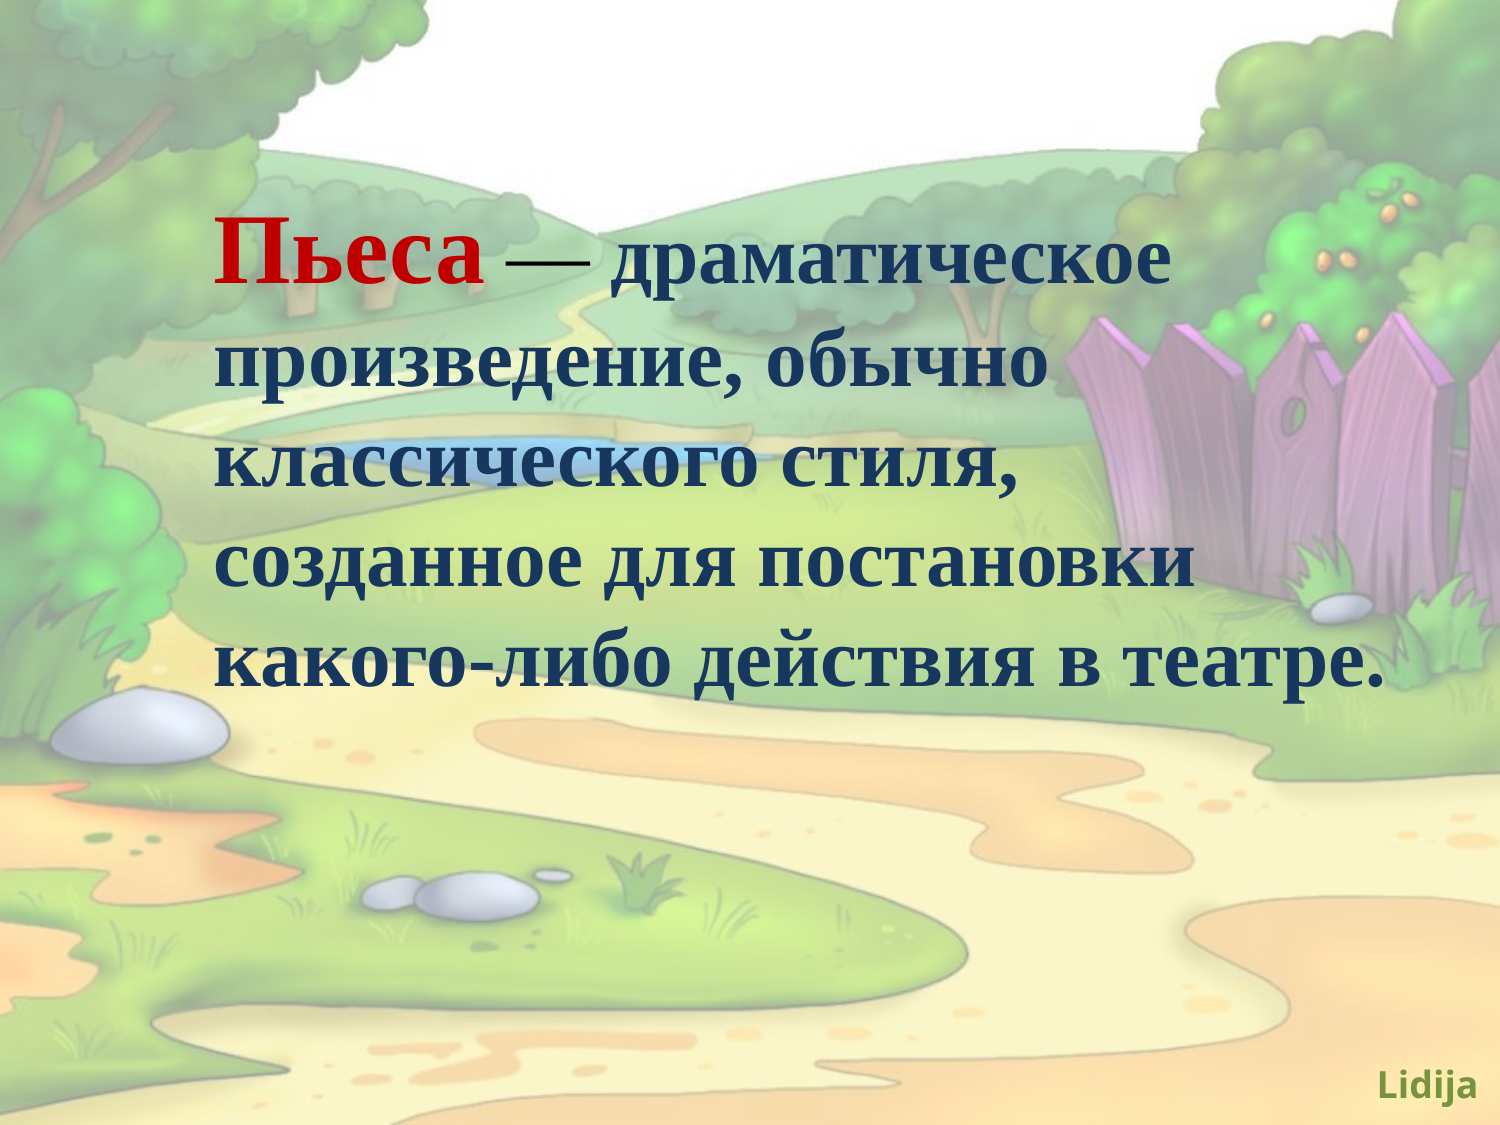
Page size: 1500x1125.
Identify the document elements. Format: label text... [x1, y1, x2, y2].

text_box Пьеса — драматическое произведение, обычно классического стиля, созданное для постановки какого-либо действия в театре. [199, 175, 1407, 711]
